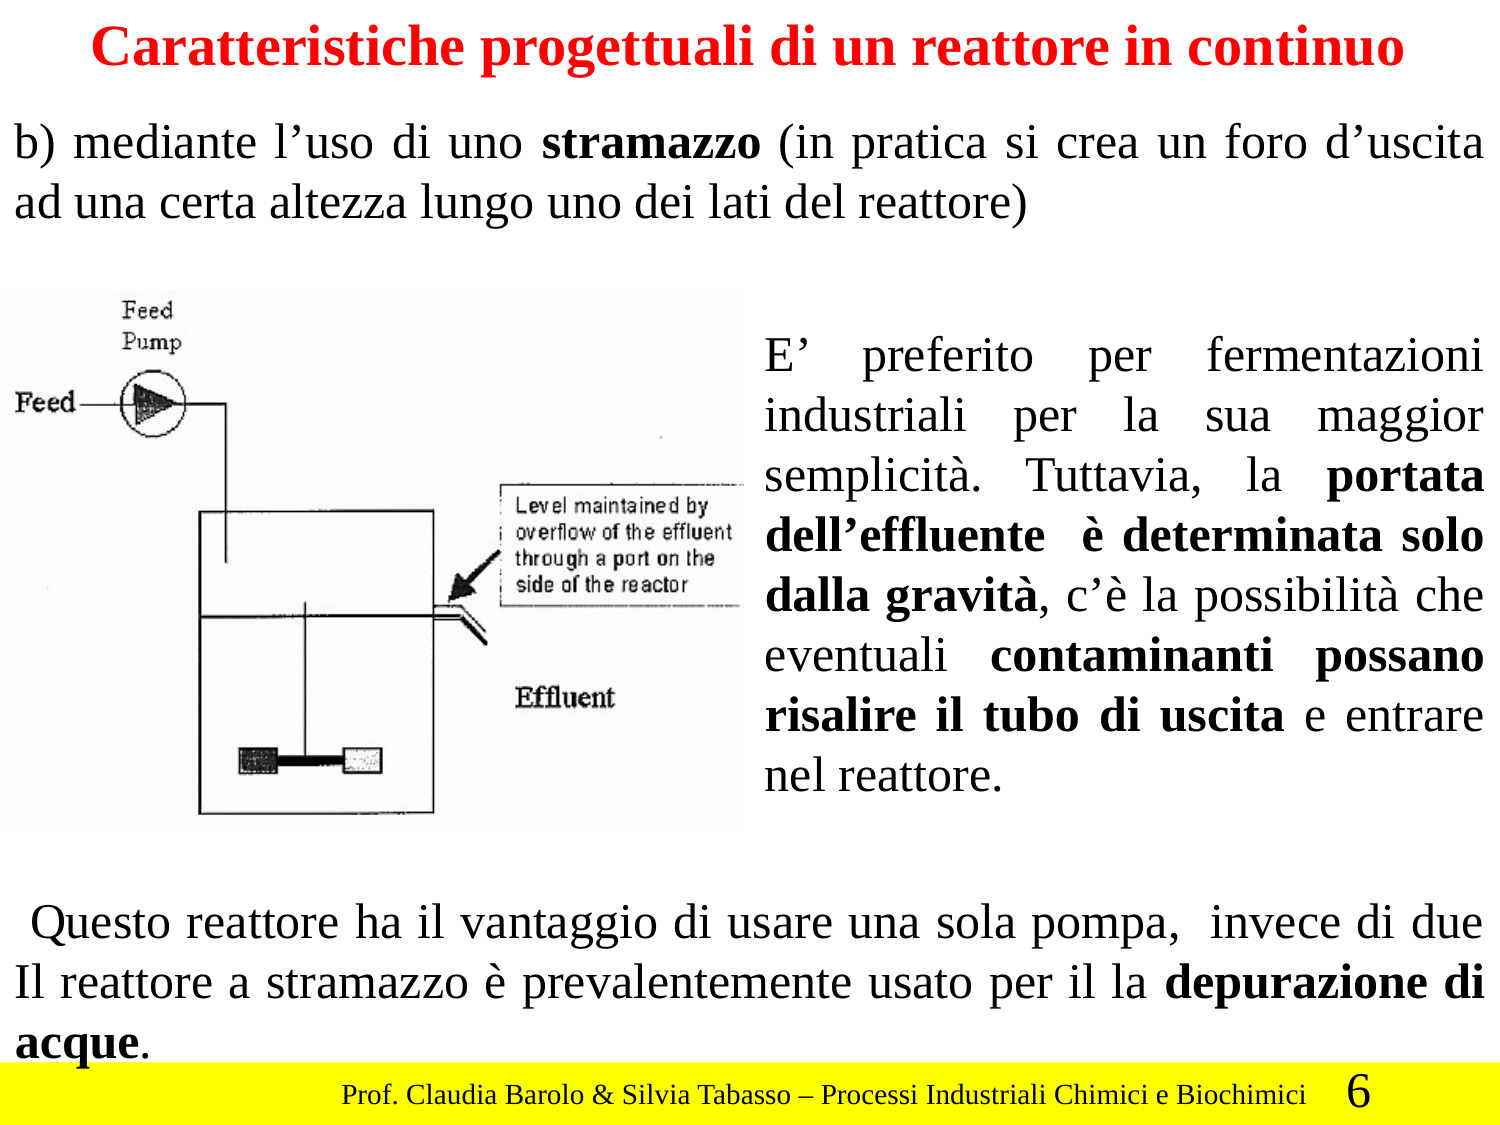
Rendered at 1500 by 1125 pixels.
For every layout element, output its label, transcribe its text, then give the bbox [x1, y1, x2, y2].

text_box b) mediante l’uso di uno stramazzo (in pratica si crea un foro d’uscita ad una certa altezza lungo uno dei lati del reattore) Questo reattore ha il vantaggio di usare una sola pompa, invece di due Il reattore a stramazzo è prevalentemente usato per il la depurazione di acque. [0, 101, 1500, 1076]
text_box 6 [1331, 1076, 1500, 1125]
text_box E’ preferito per fermentazioni industriali per la sua maggior semplicità. Tuttavia, la portata dell’effluente è determinata solo dalla gravità, c’è la possibilità che eventuali contaminanti possano risalire il tubo di uscita e entrare nel reattore. [749, 314, 1500, 809]
picture [0, 290, 744, 826]
text_box Caratteristiche progettuali di un reattore in continuo [75, 0, 1422, 85]
